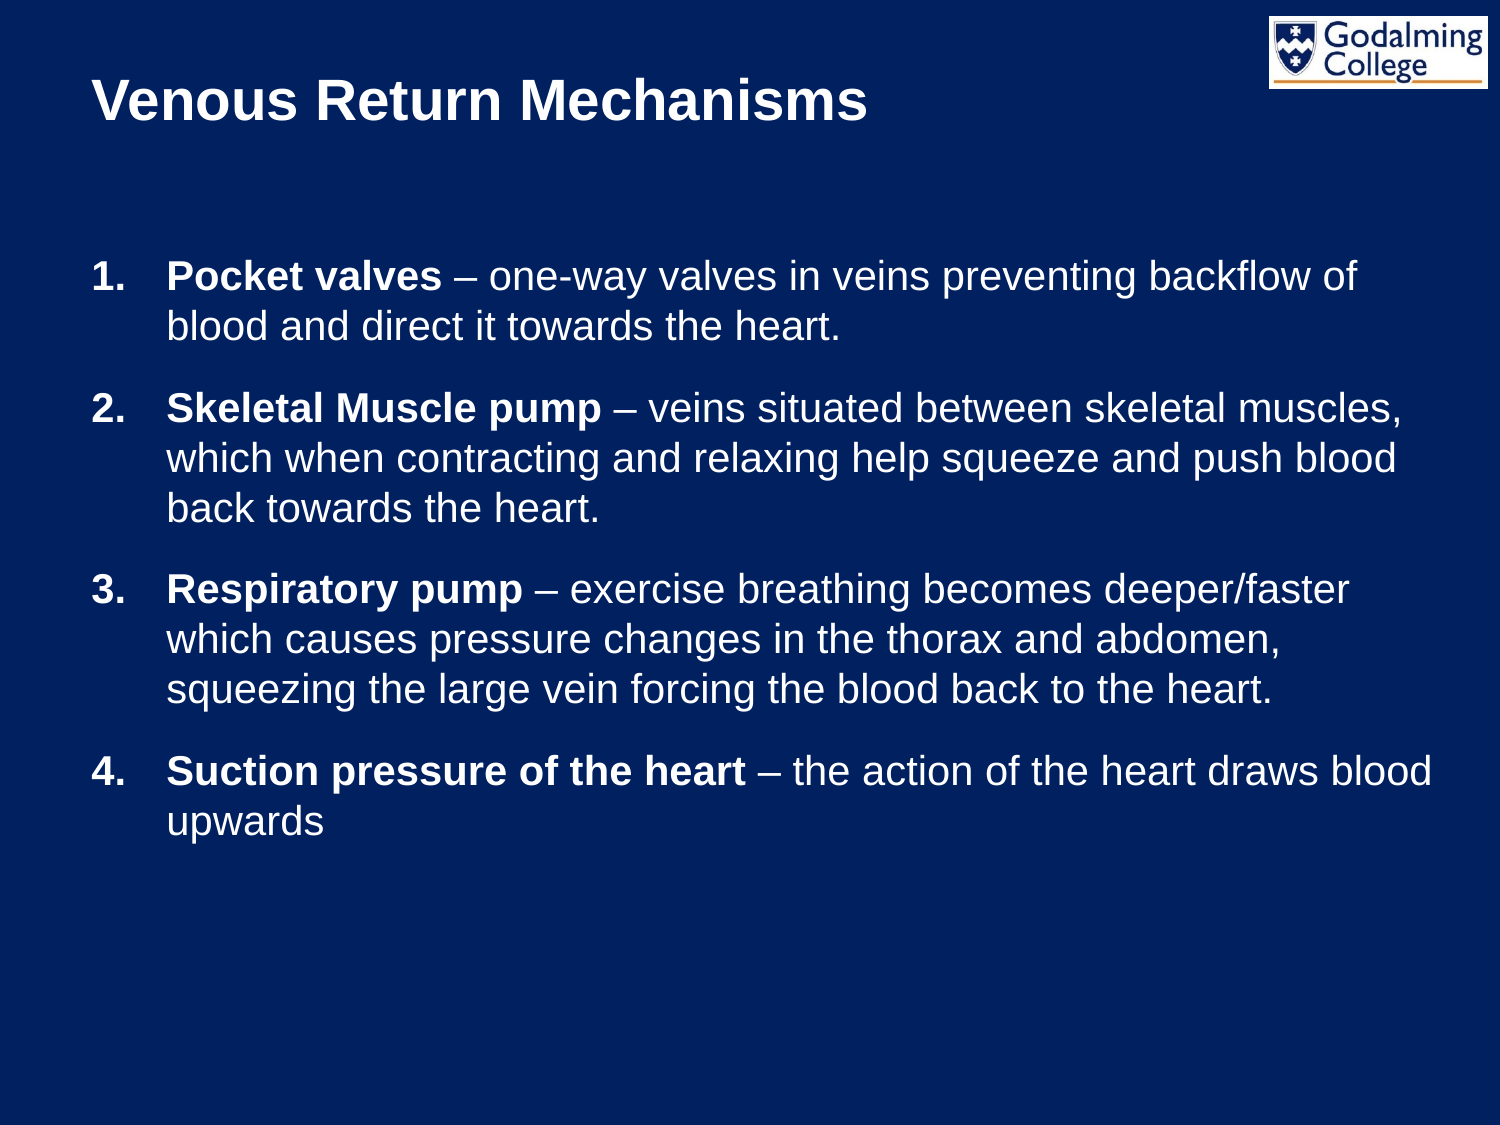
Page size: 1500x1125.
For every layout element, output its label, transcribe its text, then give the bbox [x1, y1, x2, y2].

text_box Venous Return Mechanisms [77, 54, 1428, 195]
text_box Pocket valves – one-way valves in veins preventing backflow of blood and direct it towards the heart. Skeletal Muscle pump – veins situated between skeletal muscles, which when contracting and relaxing help squeeze and push blood back towards the heart. Respiratory pump – exercise breathing becomes deeper/faster which causes pressure changes in the thorax and abdomen, squeezing the large vein forcing the blood back to the heart. Suction pressure of the heart – the action of the heart draws blood upwards [76, 241, 1449, 1116]
picture [1269, 16, 1488, 89]
